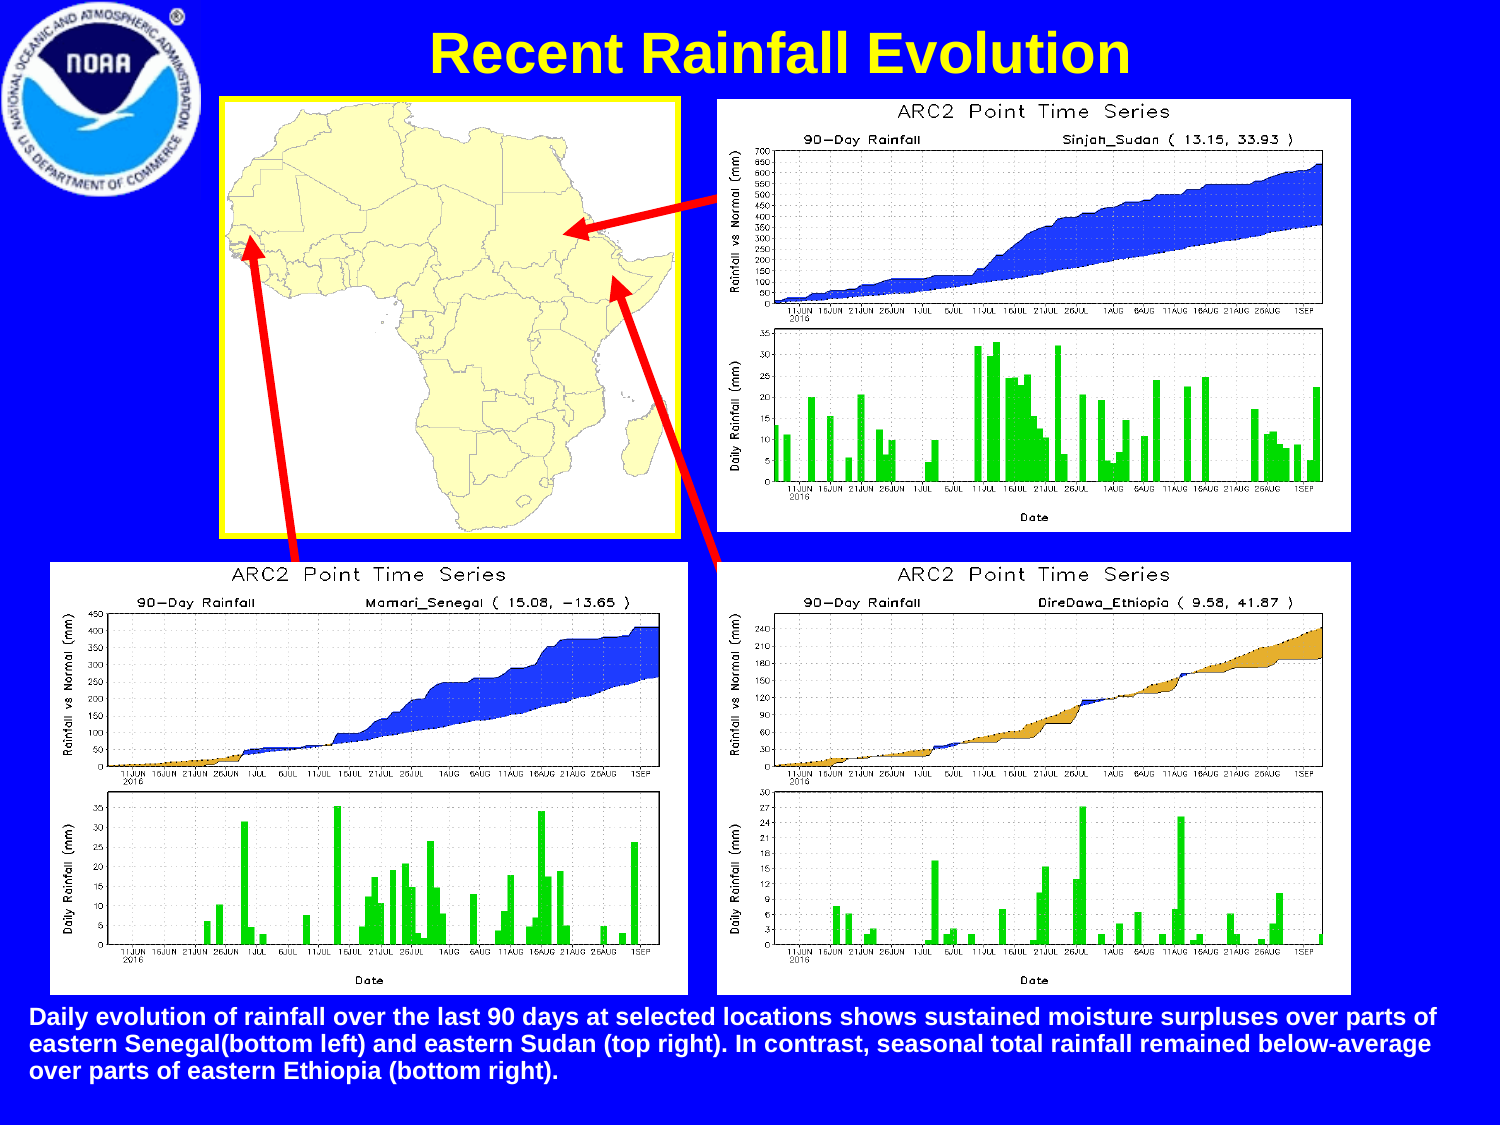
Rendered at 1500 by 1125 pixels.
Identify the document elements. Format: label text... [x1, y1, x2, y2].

picture [49, 562, 688, 995]
picture [224, 101, 675, 534]
text_box Daily evolution of rainfall over the last 90 days at selected locations shows sustained moisture surpluses over parts of eastern Senegal(bottom left) and eastern Sudan (top right). In contrast, seasonal total rainfall remained below-average over parts of eastern Ethiopia (bottom right). [13, 996, 1479, 1093]
text_box Recent Rainfall Evolution [287, 0, 1275, 100]
picture [717, 99, 1350, 532]
picture [717, 562, 1350, 995]
picture [0, 0, 200, 200]
